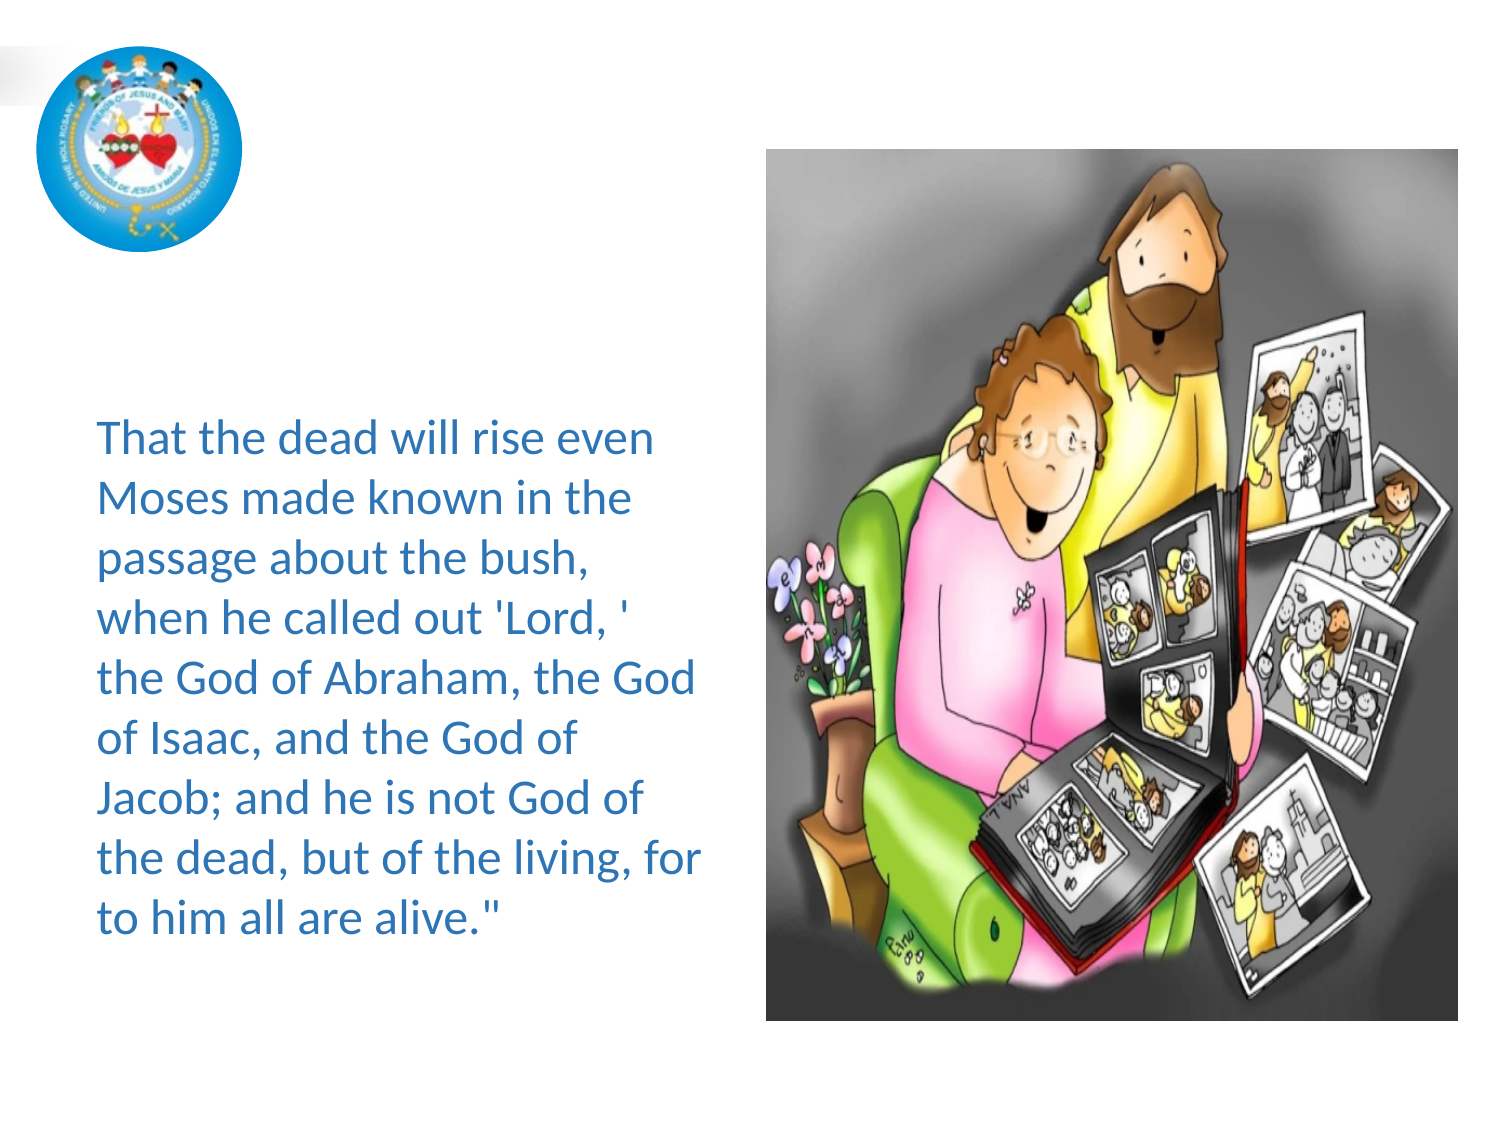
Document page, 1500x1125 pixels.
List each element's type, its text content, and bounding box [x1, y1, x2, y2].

picture [148, 158, 243, 253]
picture [766, 149, 1458, 1021]
text_box That the dead will rise even Moses made known in the passage about the bush, when he called out 'Lord, ' the God of Abraham, the God of Isaac, and the God of Jacob; and he is not God of the dead, but of the living, for to him all are alive." [81, 397, 722, 952]
picture [36, 46, 125, 135]
picture [57, 53, 221, 242]
picture [36, 163, 130, 253]
picture [153, 46, 243, 141]
